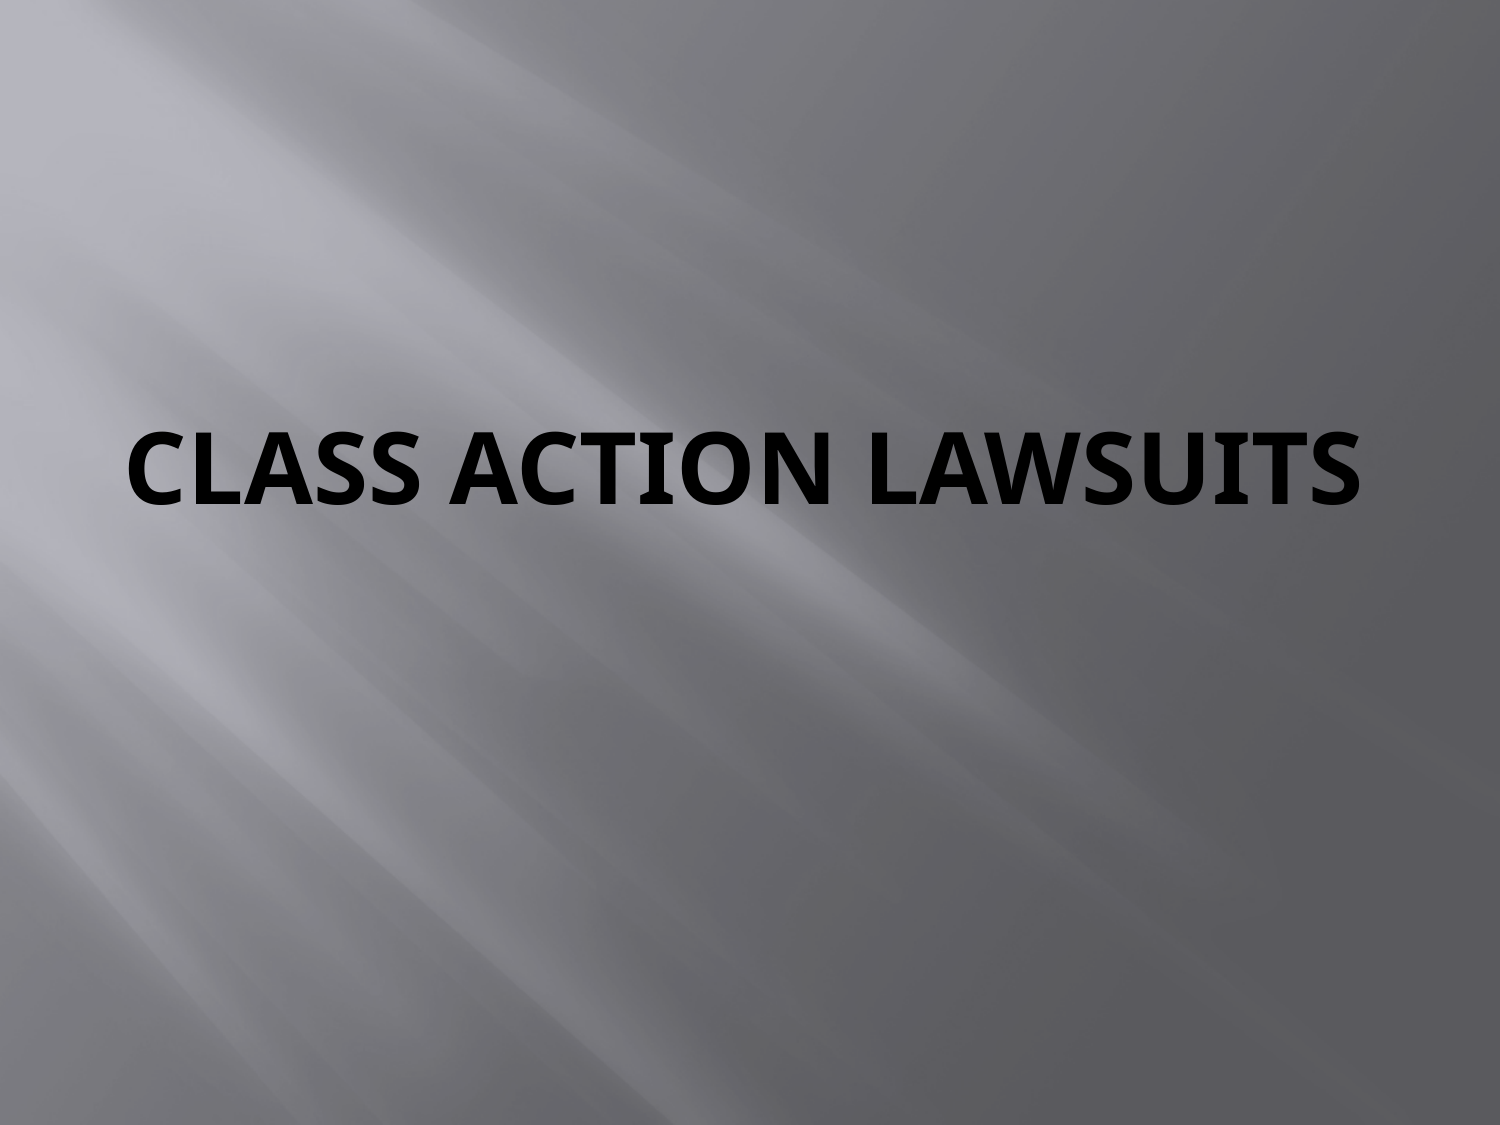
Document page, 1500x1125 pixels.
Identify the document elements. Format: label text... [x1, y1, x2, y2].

title Class Action lawsuits [69, 224, 1420, 525]
